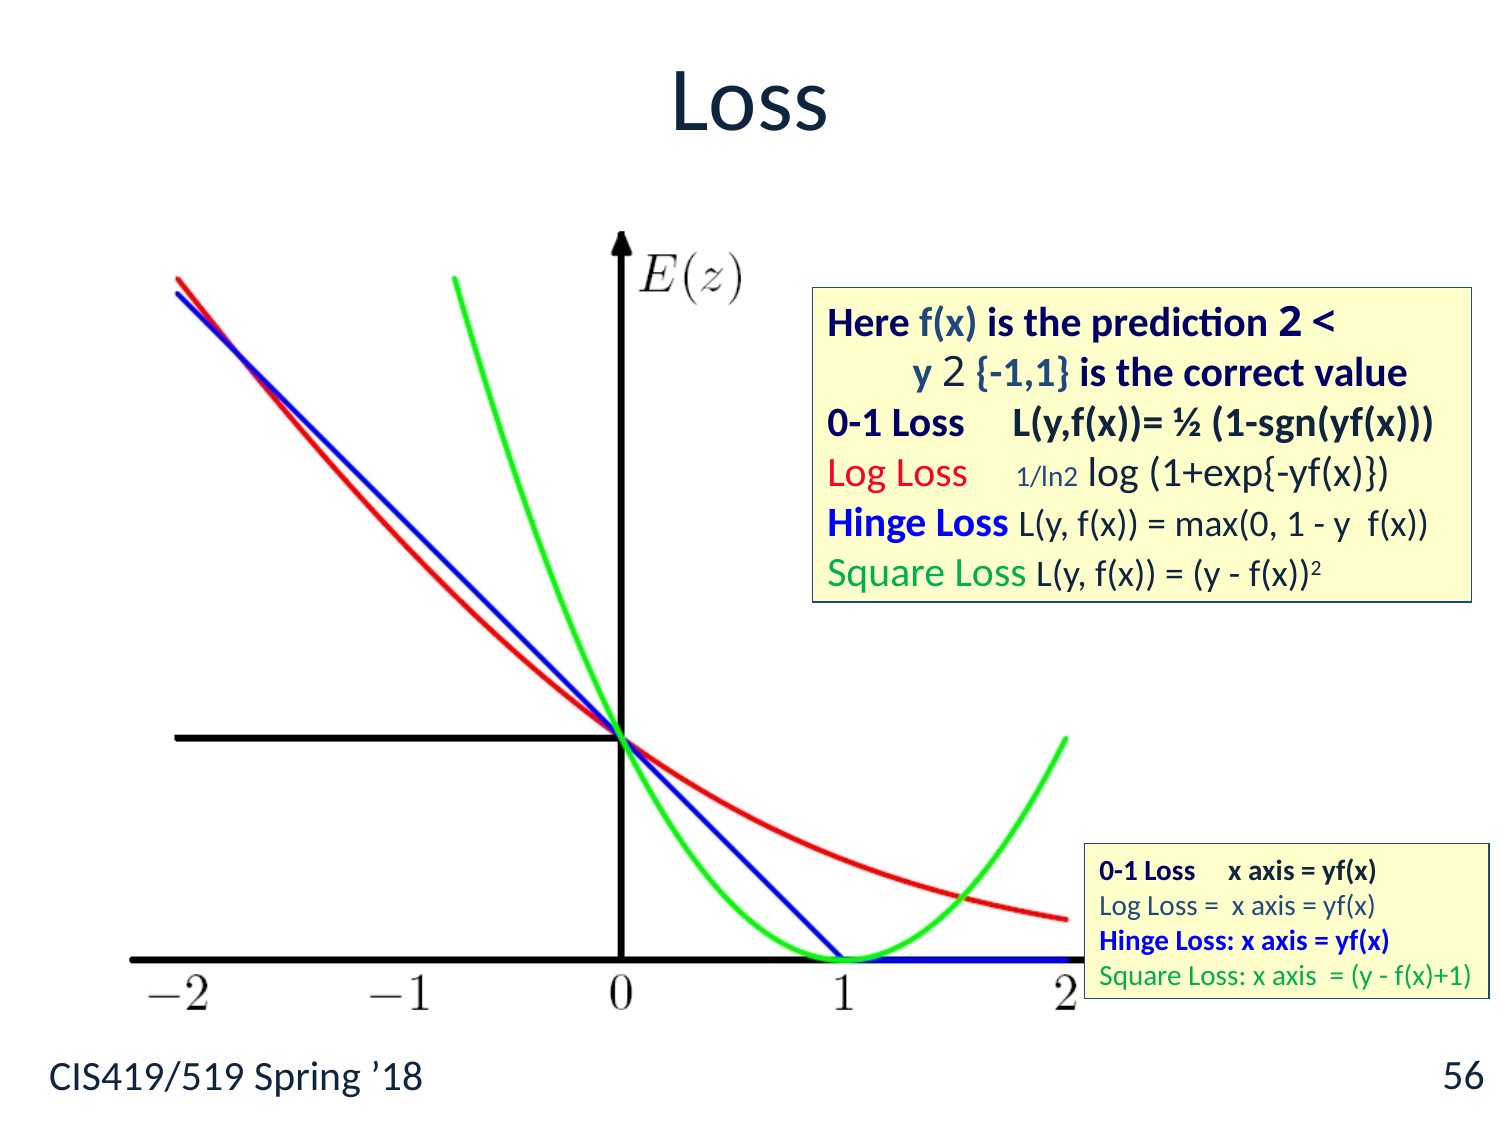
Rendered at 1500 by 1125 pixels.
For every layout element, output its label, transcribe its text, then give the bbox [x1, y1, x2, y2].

picture [87, 219, 1168, 1021]
text_box 0-1 Loss x axis = yf(x) Log Loss = x axis = yf(x) Hinge Loss: x axis = yf(x) Square Loss: x axis = (y - f(x)+1) [1171, 843, 1490, 999]
text_box Here f(x) is the prediction 2 < y 2 {-1,1} is the correct value 0-1 Loss L(y,f(x))= ½ (1-sgn(yf(x))) Log Loss 1/ln2 log (1+exp{-yf(x)}) Hinge Loss L(y, f(x)) = max(0, 1 - y f(x)) Square Loss L(y, f(x)) = (y - f(x))2 [1171, 287, 1472, 603]
title Loss [75, 0, 1425, 188]
slide_number 56 [1149, 1042, 1500, 1103]
